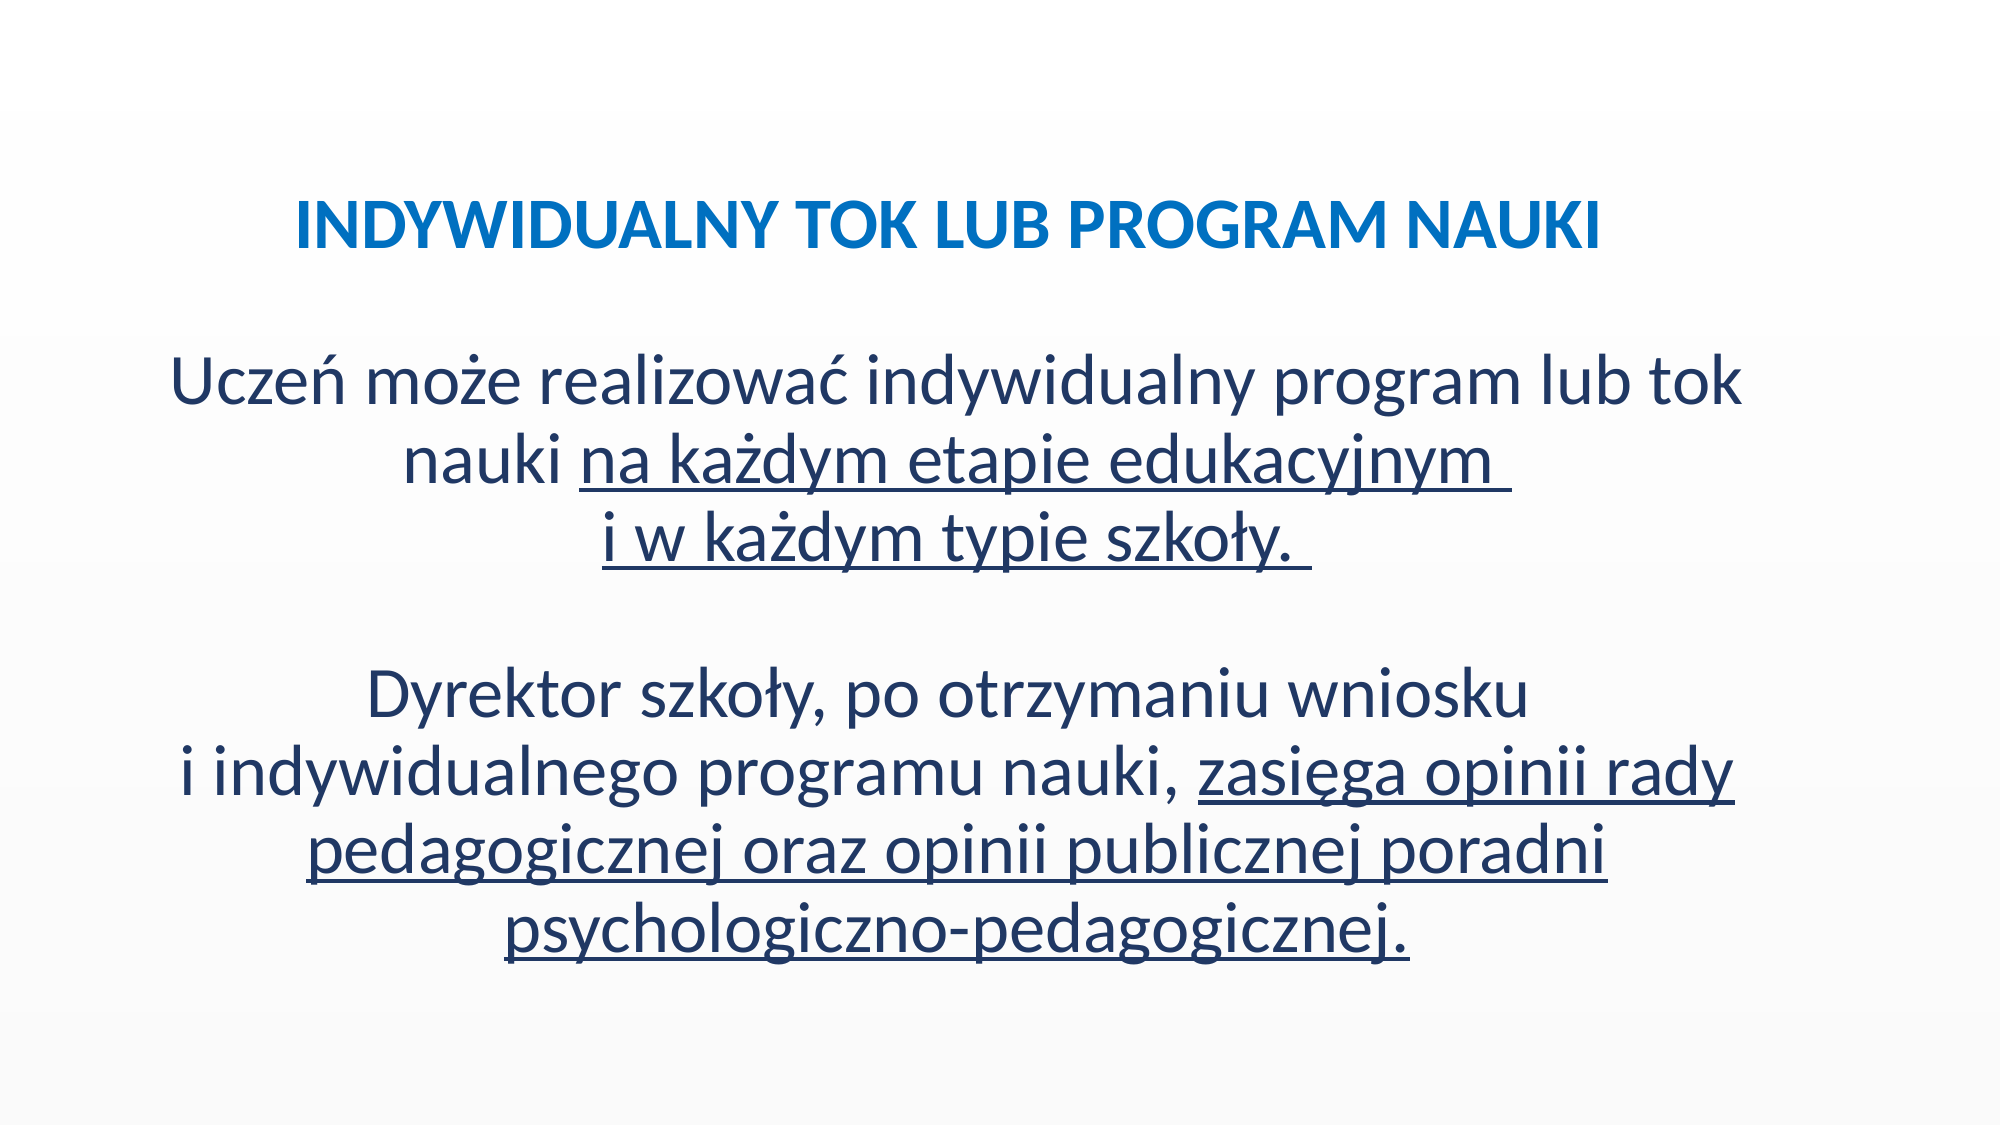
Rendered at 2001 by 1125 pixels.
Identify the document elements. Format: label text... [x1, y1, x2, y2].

list [111, 898, 1522, 1054]
title INDYWIDUALNY TOK LUB PROGRAM NAUKI Uczeń może realizować indywidualny program lub tok nauki na każdym etapie edukacyjnym i w każdym typie szkoły. Dyrektor szkoły, po otrzymaniu wniosku i indywidualnego programu nauki, zasięga opinii rady pedagogicznej oraz opinii publicznej poradni psychologiczno-pedagogicznej. [111, 98, 1804, 1065]
